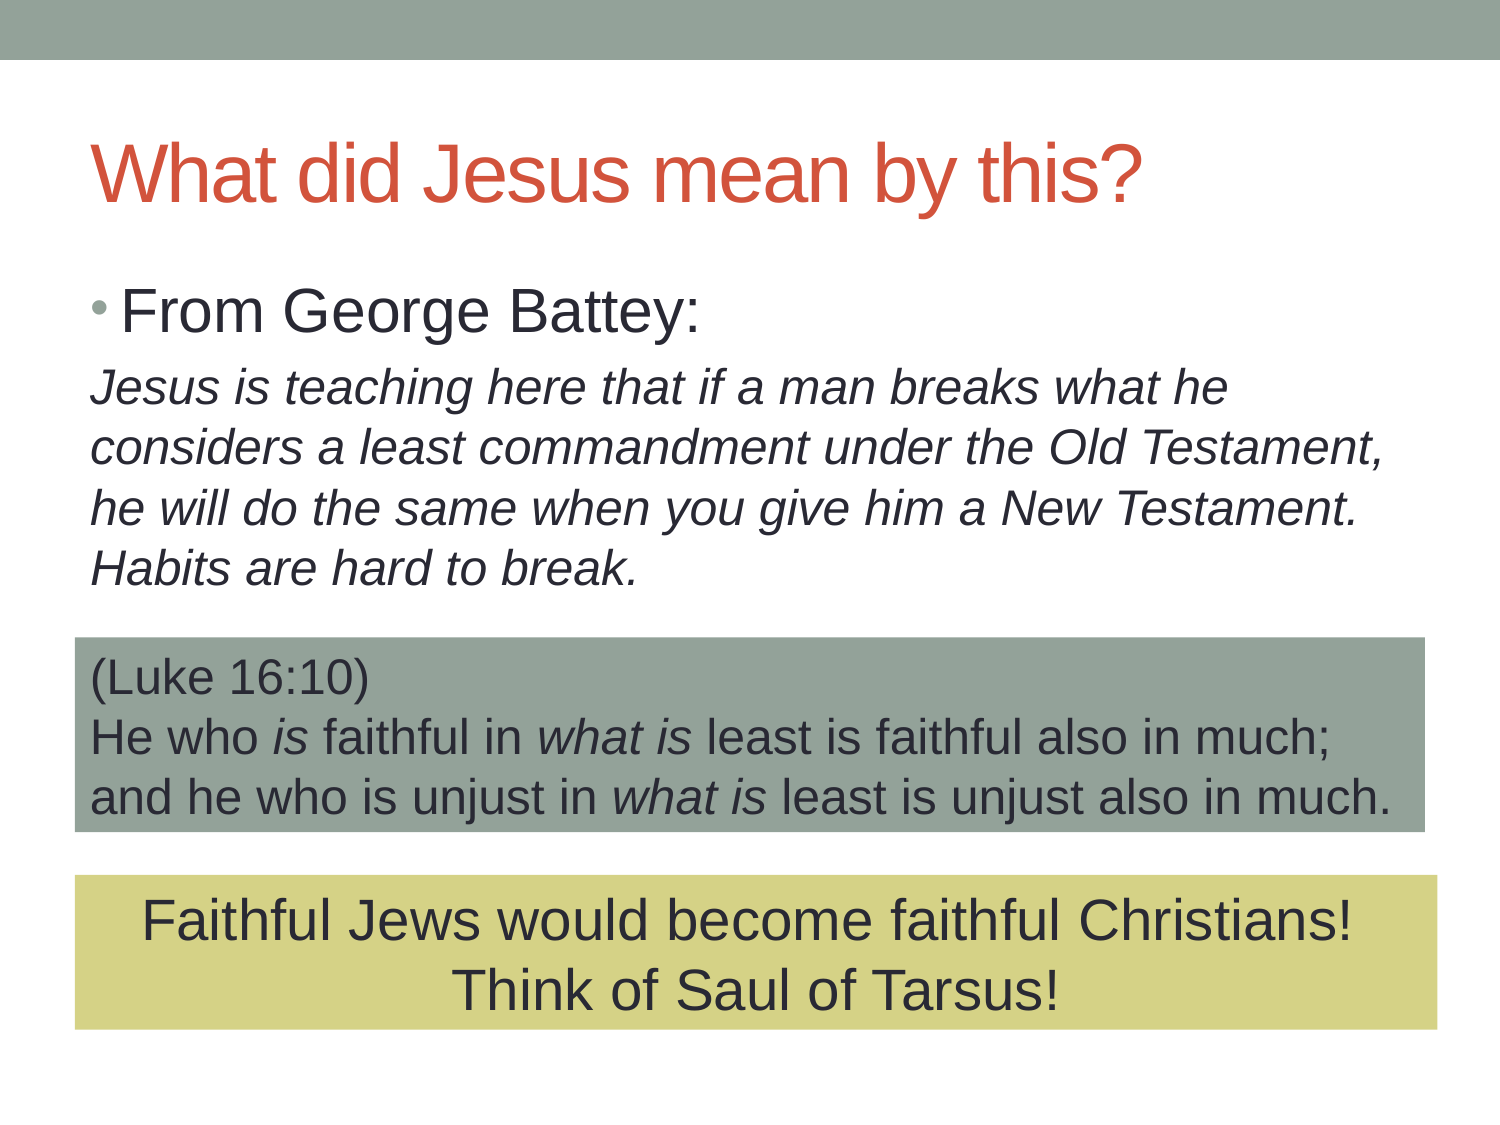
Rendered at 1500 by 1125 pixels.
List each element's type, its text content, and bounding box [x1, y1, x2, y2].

list From George Battey: Jesus is teaching here that if a man breaks what he considers a least commandment under the Old Testament, he will do the same when you give him a New Testament. Habits are hard to break. [75, 262, 1425, 613]
text_box Faithful Jews would become faithful Christians! Think of Saul of Tarsus! [74, 874, 1438, 1030]
title What did Jesus mean by this? [75, 87, 1425, 250]
text_box (Luke 16:10) He who is faithful in what is least is faithful also in much; and he who is unjust in what is least is unjust also in much. [74, 637, 1425, 833]
